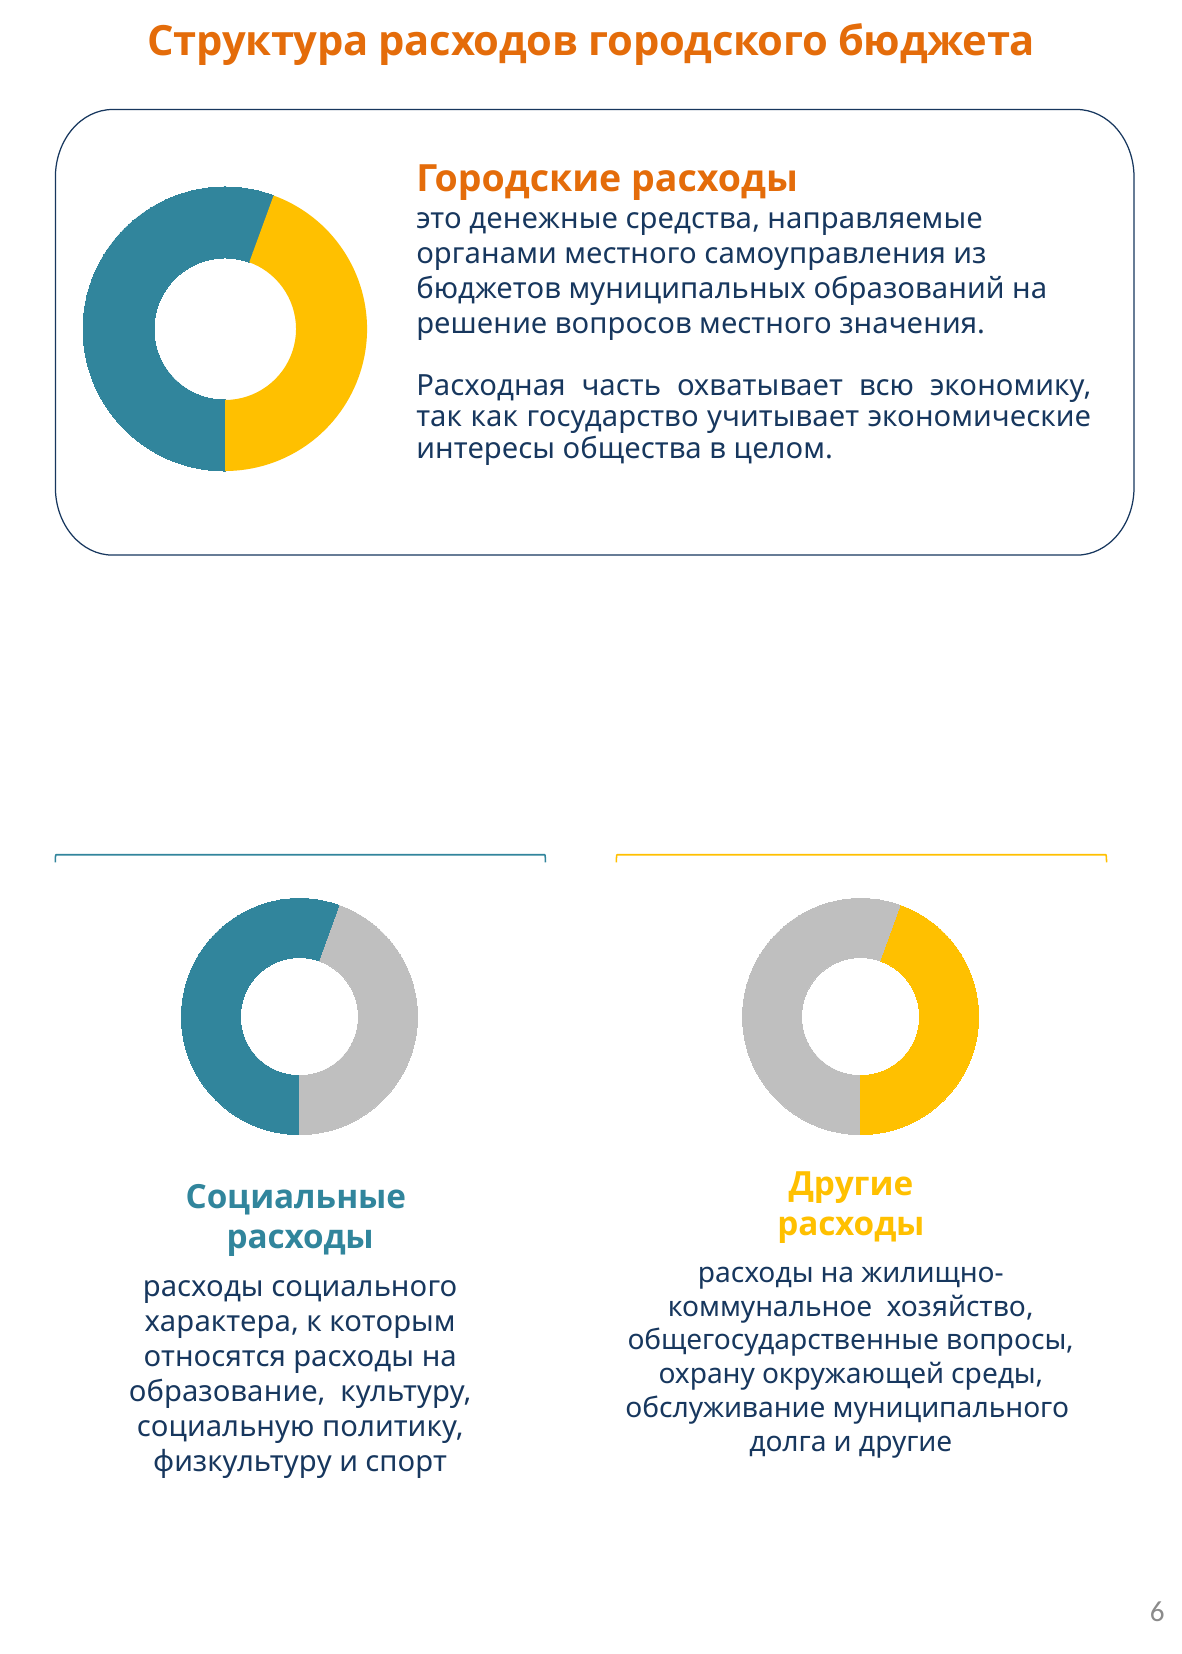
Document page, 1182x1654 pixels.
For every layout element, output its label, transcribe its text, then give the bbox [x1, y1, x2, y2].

slide_number 6 [905, 1565, 1182, 1654]
text_box [54, 853, 547, 863]
text_box [615, 853, 1108, 863]
chart [70, 185, 382, 485]
chart [730, 897, 992, 1146]
text_box Городские расходы это денежные средства, направляемые органами местного самоуправления из бюджетов муниципальных образований на решение вопросов местного значения. Расходная часть охватывает всю экономику, так как государство учитывает экономические интересы общества в целом. [401, 146, 1107, 473]
text_box Структура расходов городского бюджета [0, 5, 1182, 73]
text_box Социальные расходы расходы социального характера, к которым относятся расходы на образование, культуру, социальную политику, физкультуру и спорт [55, 1167, 546, 1485]
text_box [55, 109, 1135, 556]
text_box Другие расходы расходы на жилищно-коммунальное хозяйство, общегосударственные вопросы, охрану окружающей среды, обслуживание муниципального долга и другие [605, 1154, 1096, 1464]
chart [169, 897, 431, 1146]
